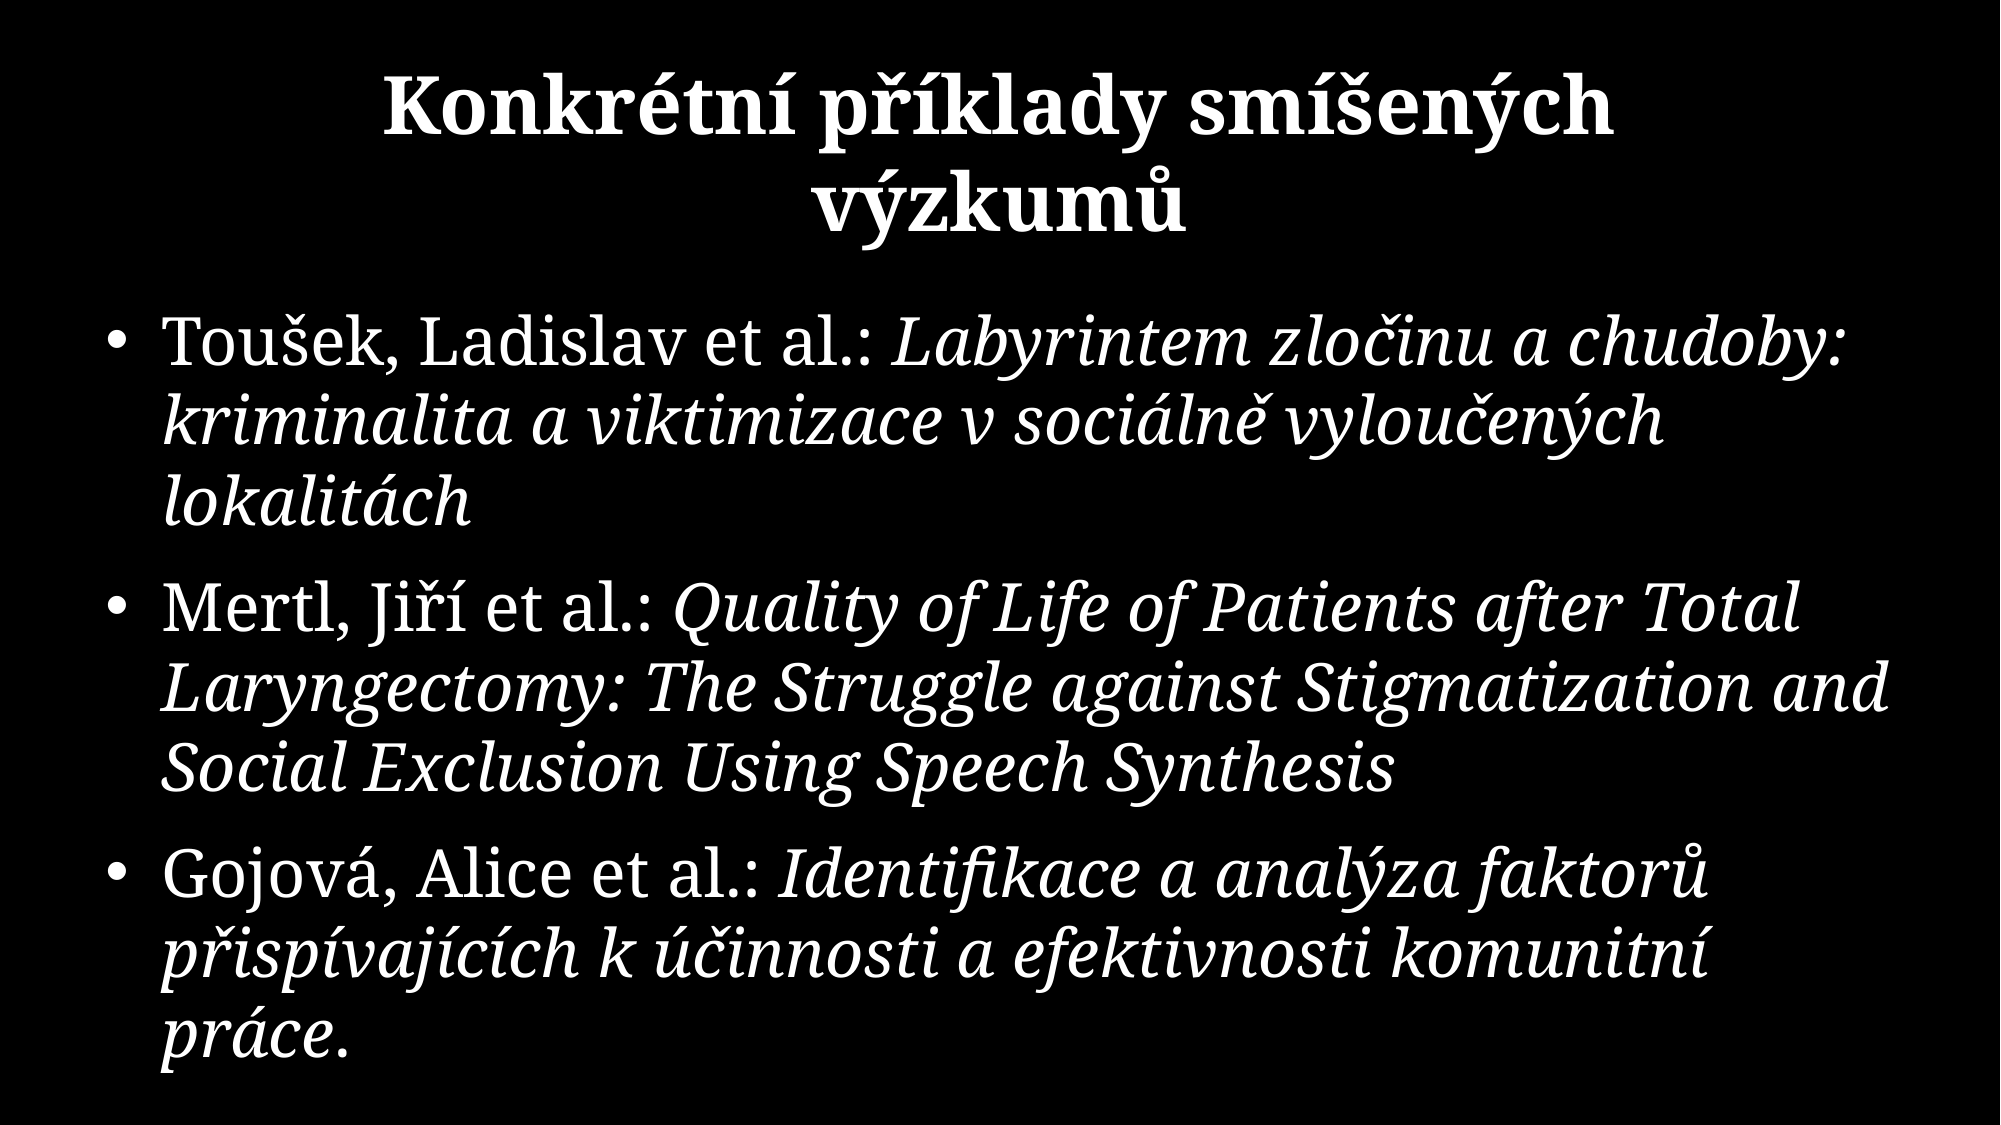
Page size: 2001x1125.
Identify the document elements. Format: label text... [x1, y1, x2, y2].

list Toušek, Ladislav et al.: Labyrintem zločinu a chudoby: kriminalita a viktimizace v sociálně vyloučených lokalitách Mertl, Jiří et al.: Quality of Life of Patients after Total Laryngectomy: The Struggle against Stigmatization and Social Exclusion Using Speech Synthesis Gojová, Alice et al.: Identifikace a analýza faktorů přispívajících k účinnosti a efektivnosti komunitní práce. [90, 290, 1922, 1094]
title Konkrétní příklady smíšených výzkumů [324, 45, 1675, 256]
